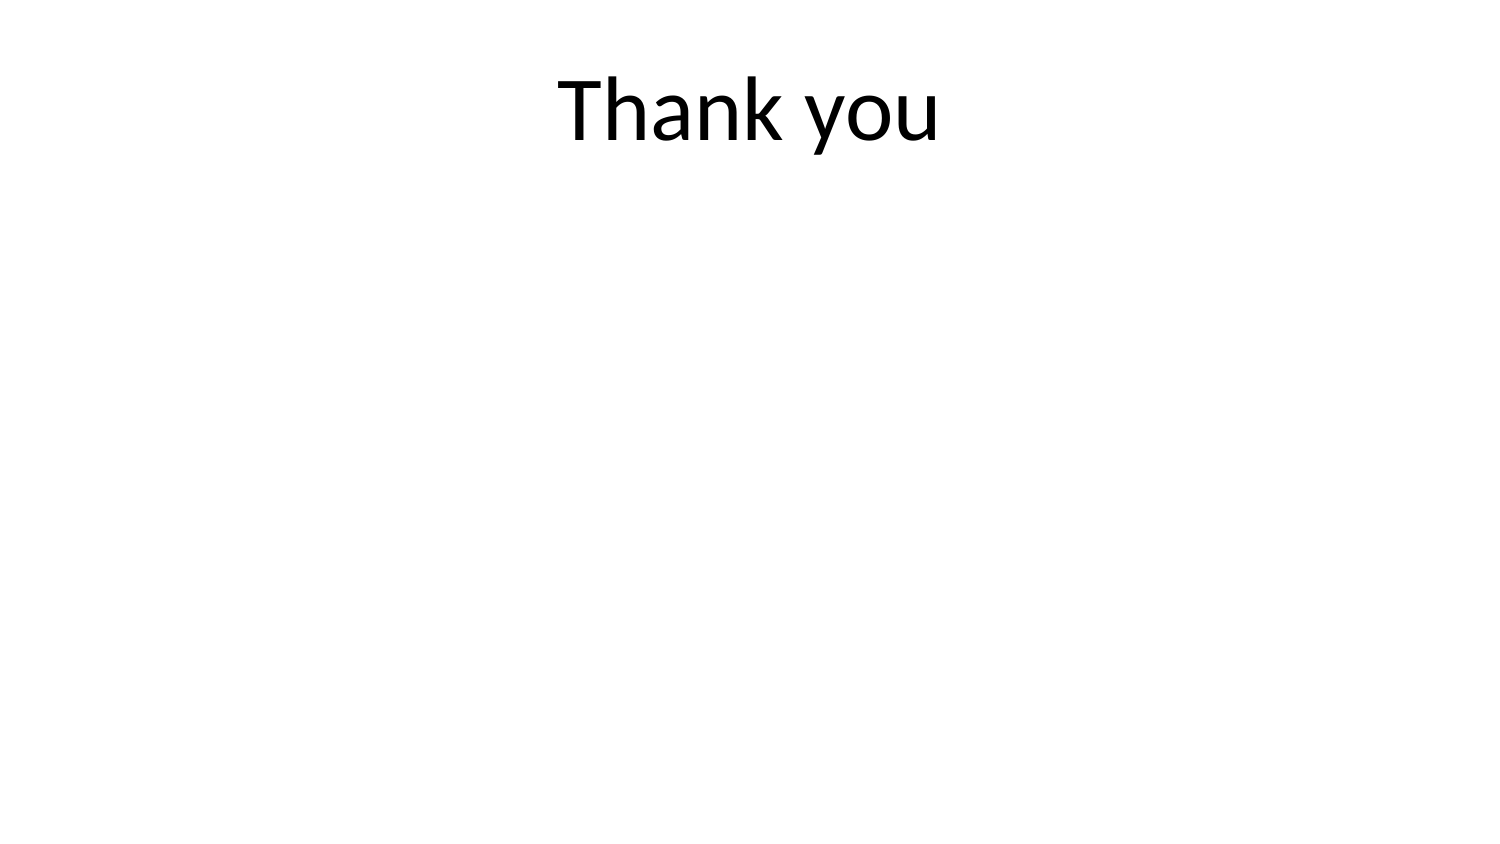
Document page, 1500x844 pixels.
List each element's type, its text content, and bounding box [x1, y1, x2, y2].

title Thank you [75, 33, 1425, 175]
